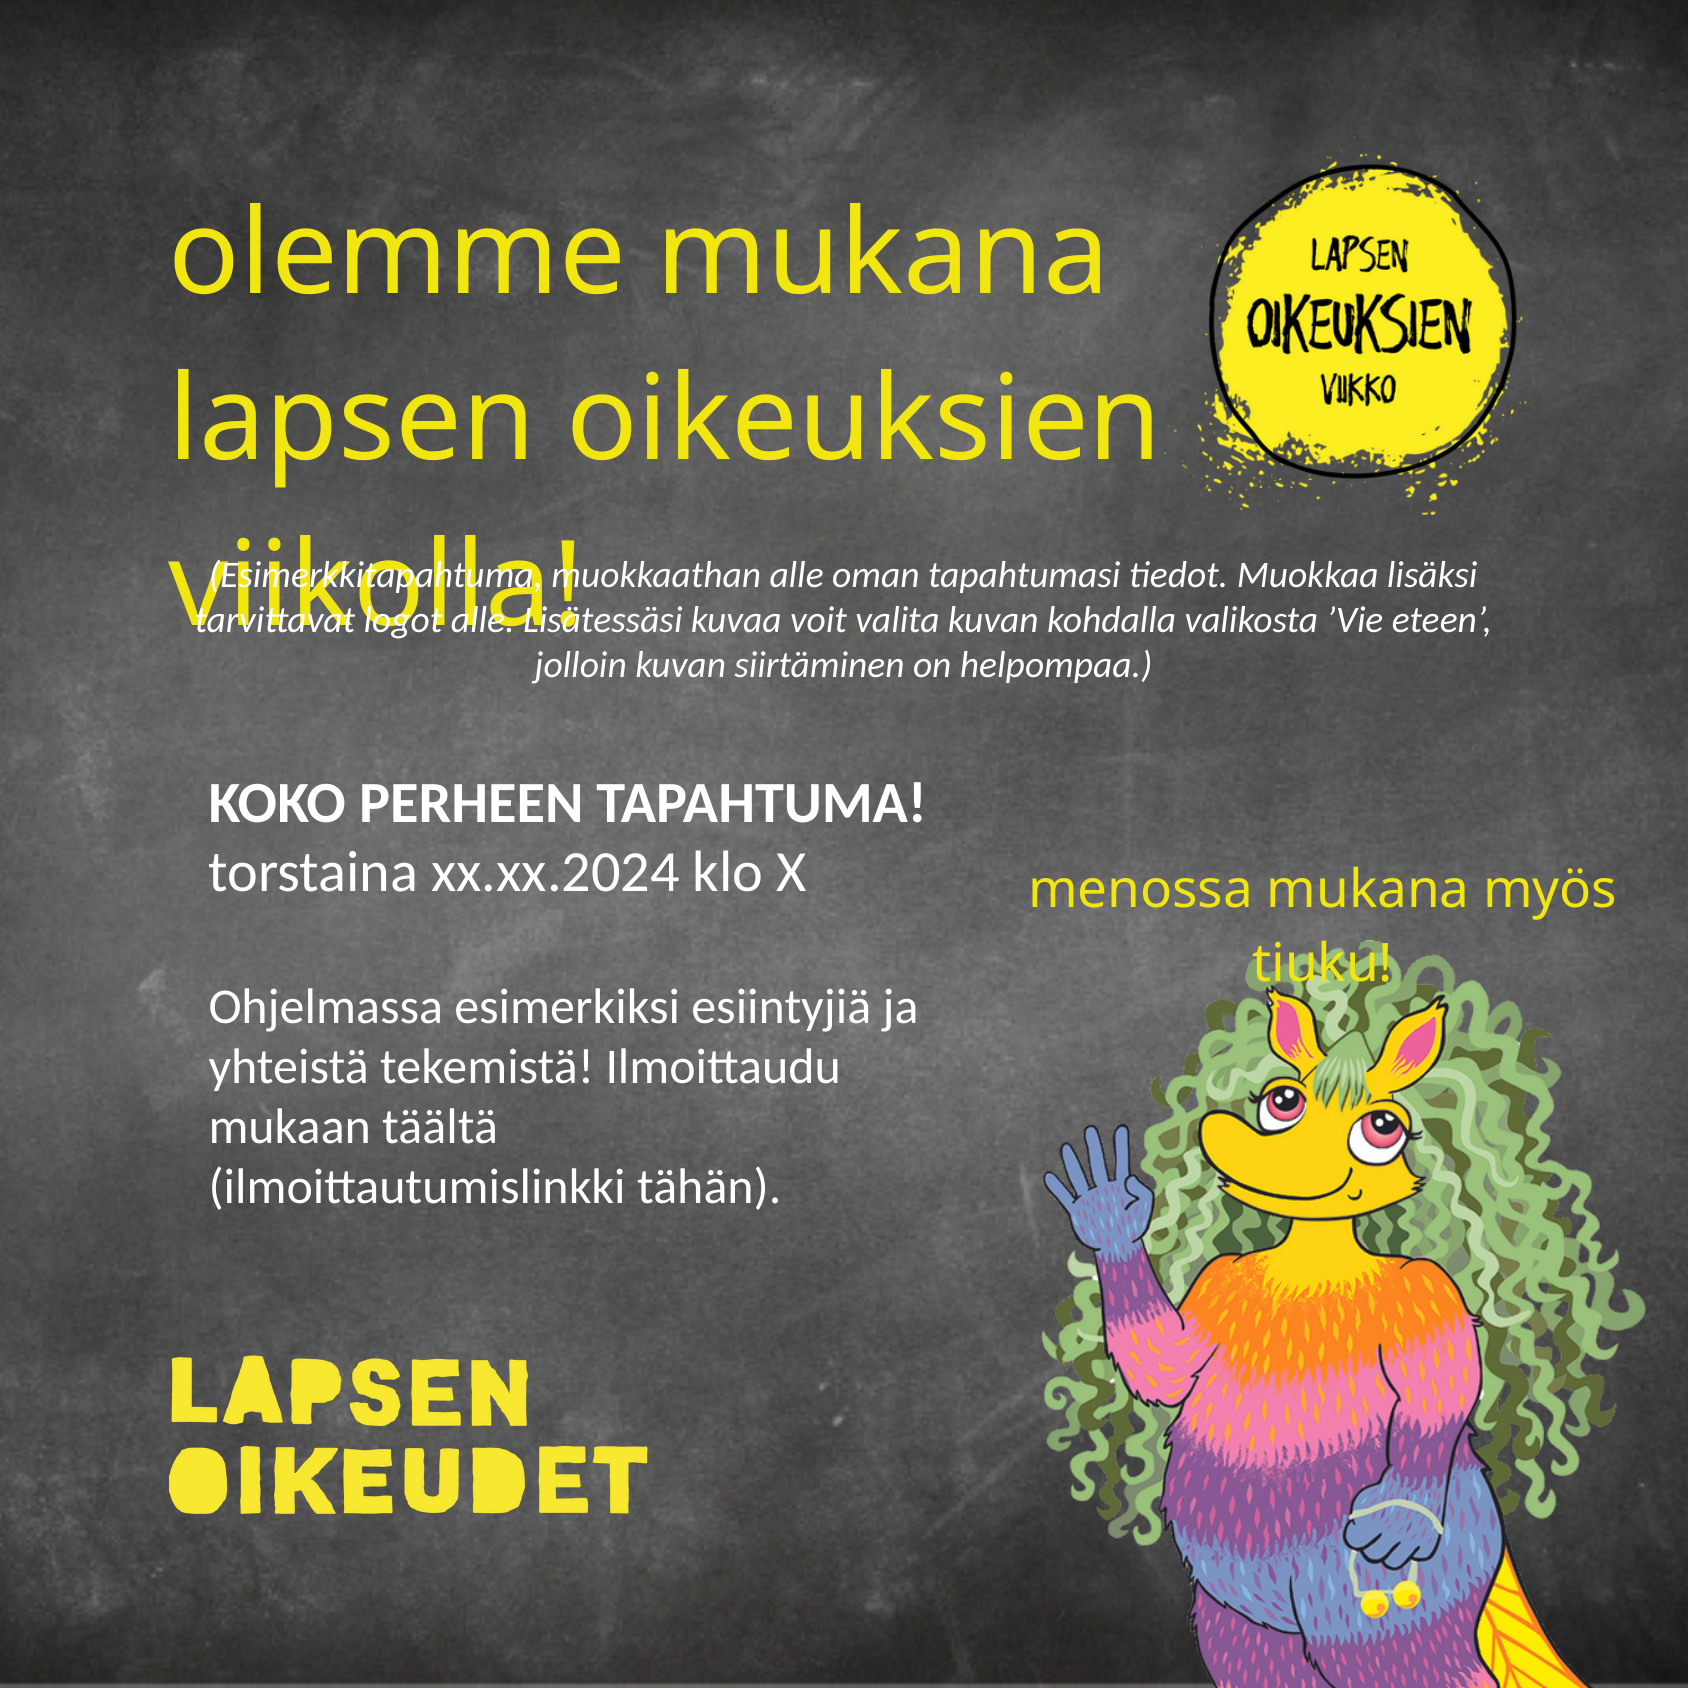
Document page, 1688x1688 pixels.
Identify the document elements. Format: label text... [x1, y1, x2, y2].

text_box KOKO PERHEEN TAPAHTUMA! torstaina xx.xx.2024 klo X Ohjelmassa esimerkiksi esiintyjiä ja yhteistä tekemistä! Ilmoittaudu mukaan täältä (ilmoittautumislinkki tähän). [193, 756, 957, 1221]
text_box [168, 1355, 648, 1514]
text_box menossa mukana myös tiuku! [1018, 843, 1627, 993]
text_box olemme mukana lapsen oikeuksien viikolla! [168, 151, 1232, 542]
text_box [0, 1, 1688, 1688]
text_box [1040, 940, 1666, 1688]
text_box [1154, 116, 1565, 543]
text_box (Esimerkkitapahtuma, muokkaathan alle oman tapahtumasi tiedot. Muokkaa lisäksi tarvittavat logot alle. Lisätessäsi kuvaa voit valita kuvan kohdalla valikosta ’Vie eteen’, jolloin kuvan siirtäminen on helpompaa.) [156, 542, 1532, 693]
